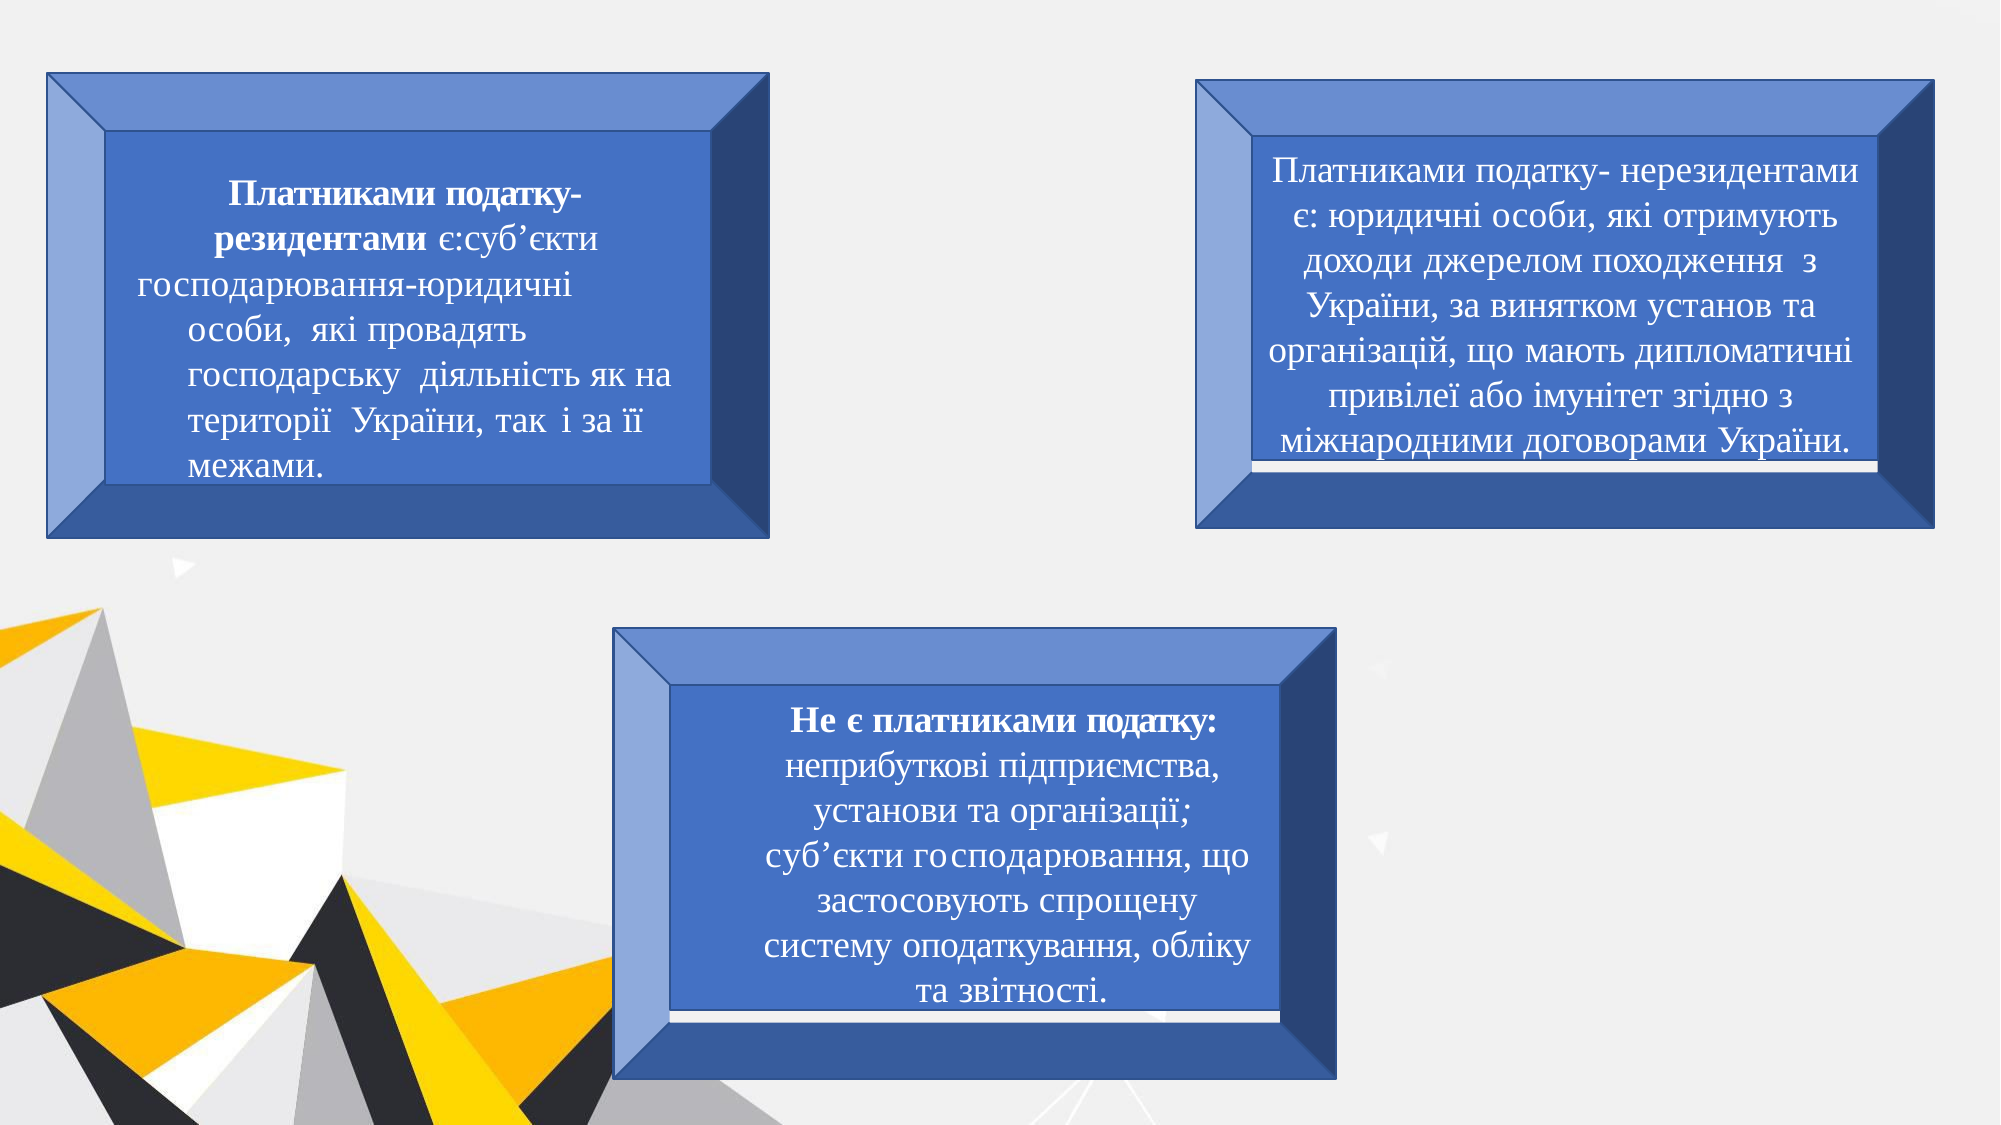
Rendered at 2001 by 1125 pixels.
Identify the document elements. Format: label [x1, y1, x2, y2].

text_box [45, 71, 771, 540]
text_box [612, 627, 1338, 1081]
text_box [1194, 78, 1936, 530]
picture [0, 0, 2000, 1125]
